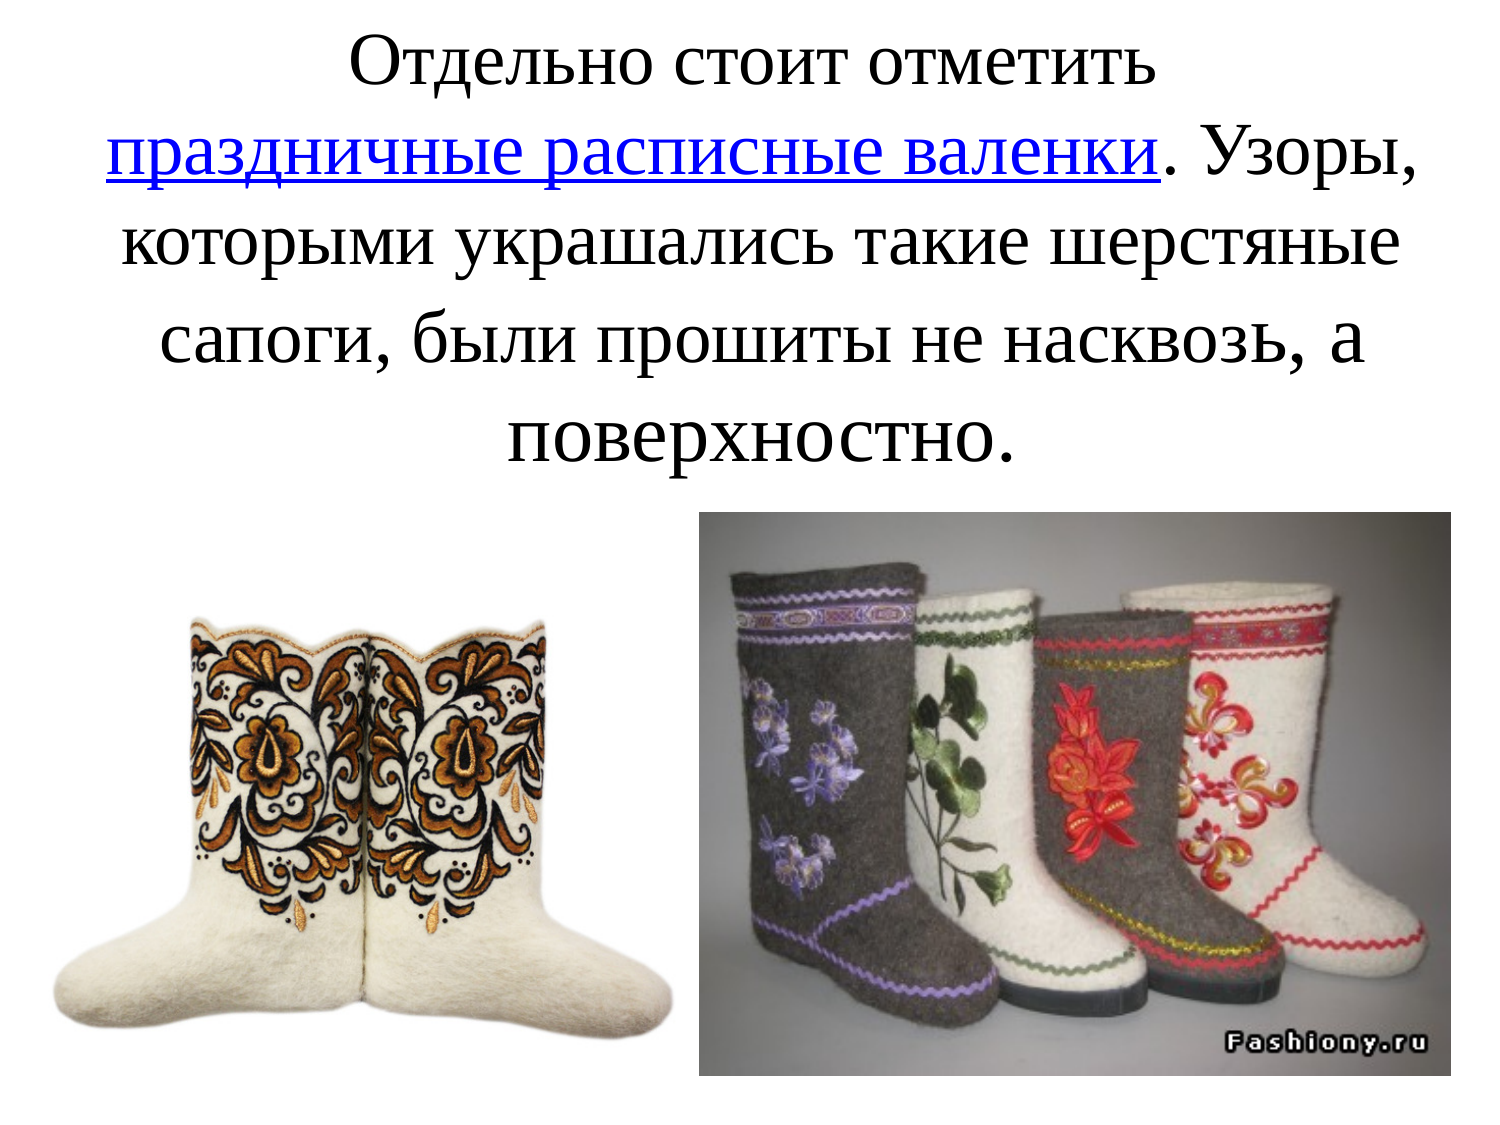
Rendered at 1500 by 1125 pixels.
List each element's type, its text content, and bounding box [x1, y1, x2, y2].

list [0, 599, 694, 1075]
title Отдельно стоит отметить праздничные расписные валенки. Узоры, которыми украшались такие шерстяные сапоги, были прошиты не насквозь, а поверхностно. [24, 0, 1500, 488]
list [699, 512, 1452, 1076]
